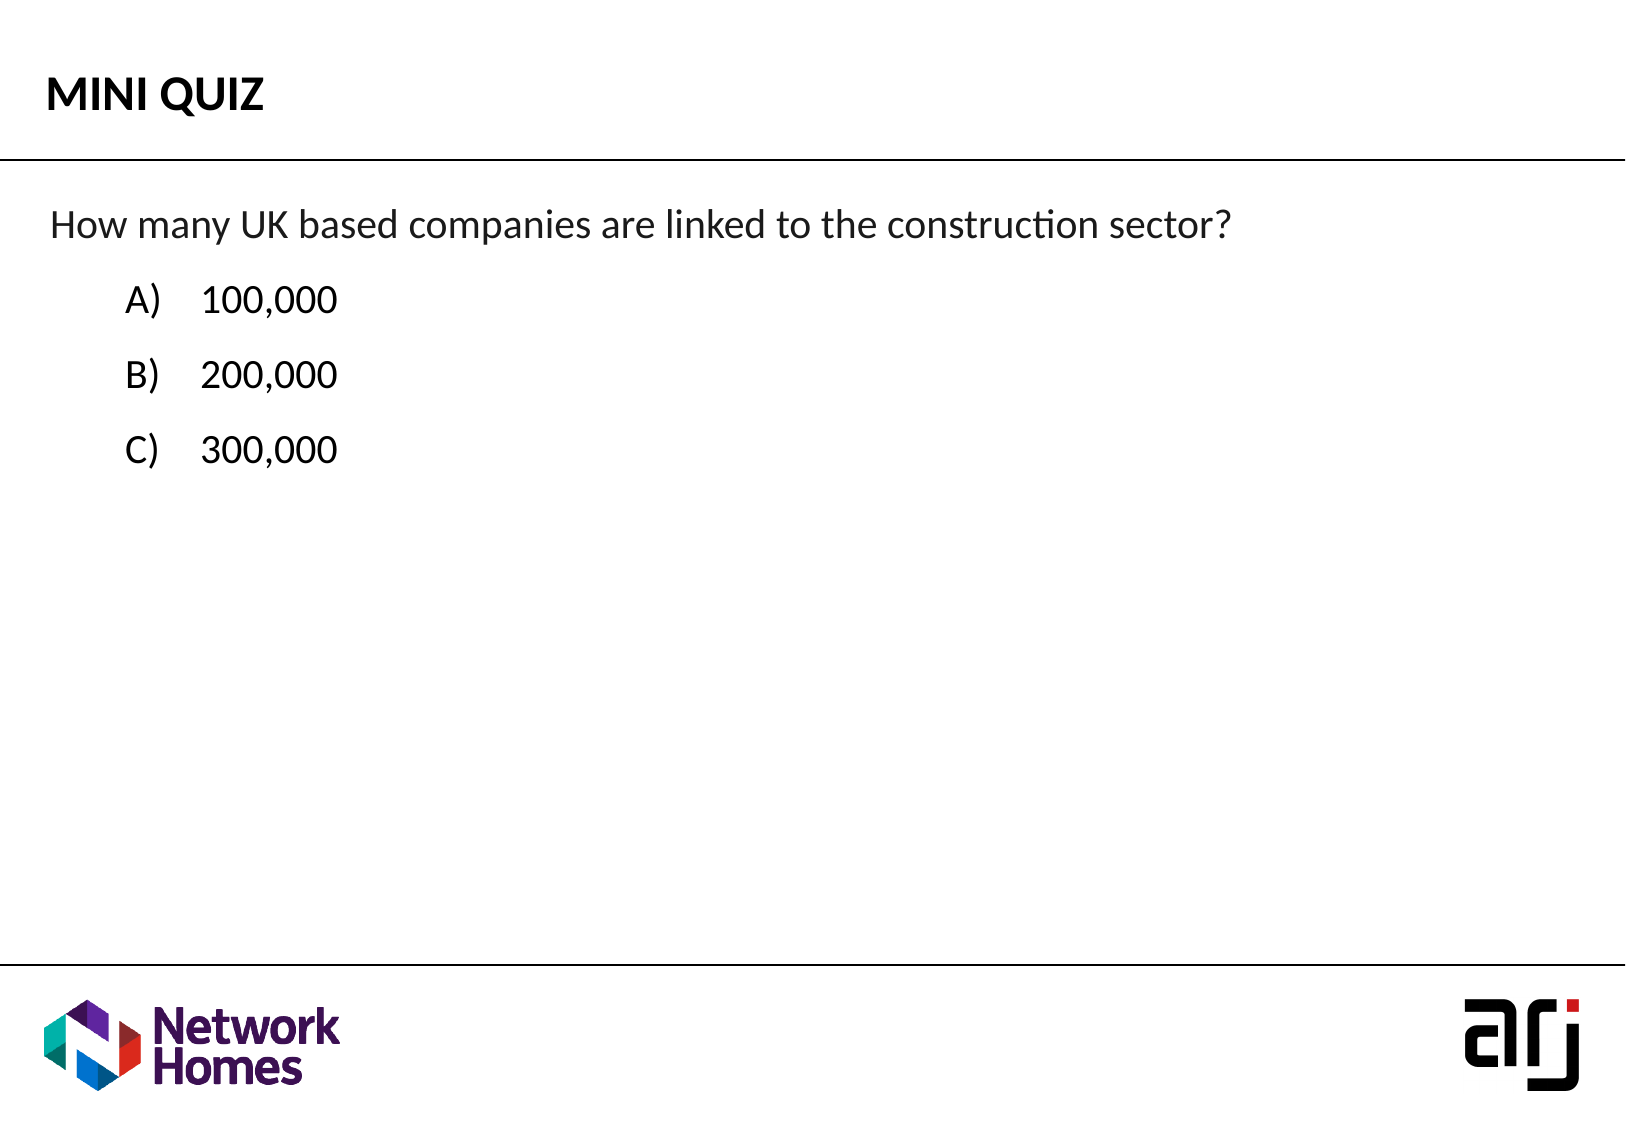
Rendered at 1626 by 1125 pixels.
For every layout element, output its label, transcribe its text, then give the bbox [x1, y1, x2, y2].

list How many UK based companies are linked to the construction sector? 100,000 200,000 300,000 [35, 189, 1510, 993]
picture [1463, 997, 1581, 1094]
text_box MINI QUIZ [30, 53, 280, 128]
picture [44, 999, 340, 1092]
